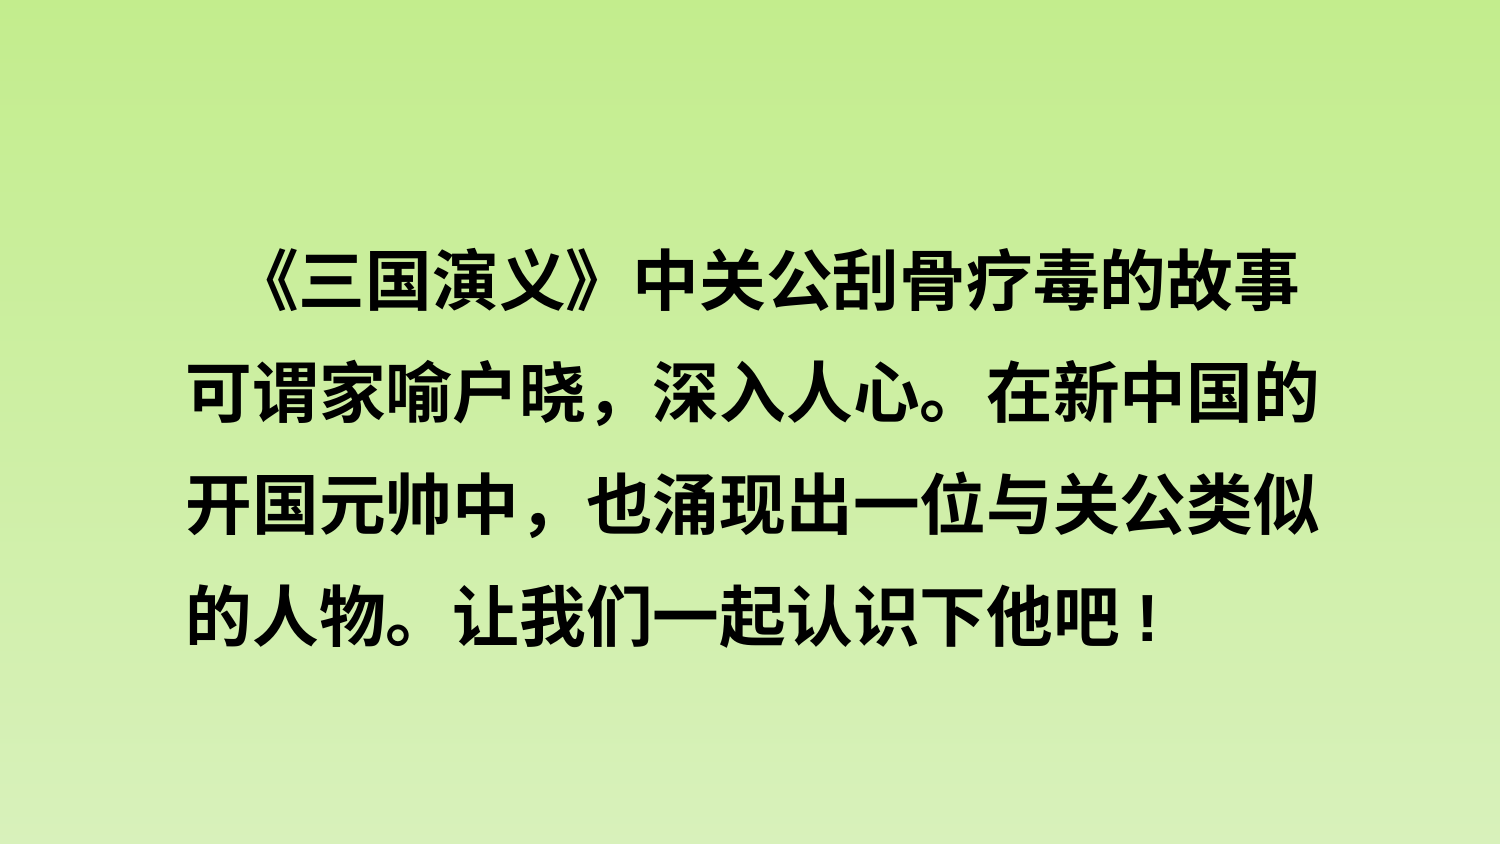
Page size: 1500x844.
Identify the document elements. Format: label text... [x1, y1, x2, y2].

text_box 《三国演义》中关公刮骨疗毒的故事可谓家喻户晓，深入人心。在新中国的开国元帅中，也涌现出一位与关公类似的人物。让我们一起认识下他吧! [171, 199, 1349, 662]
